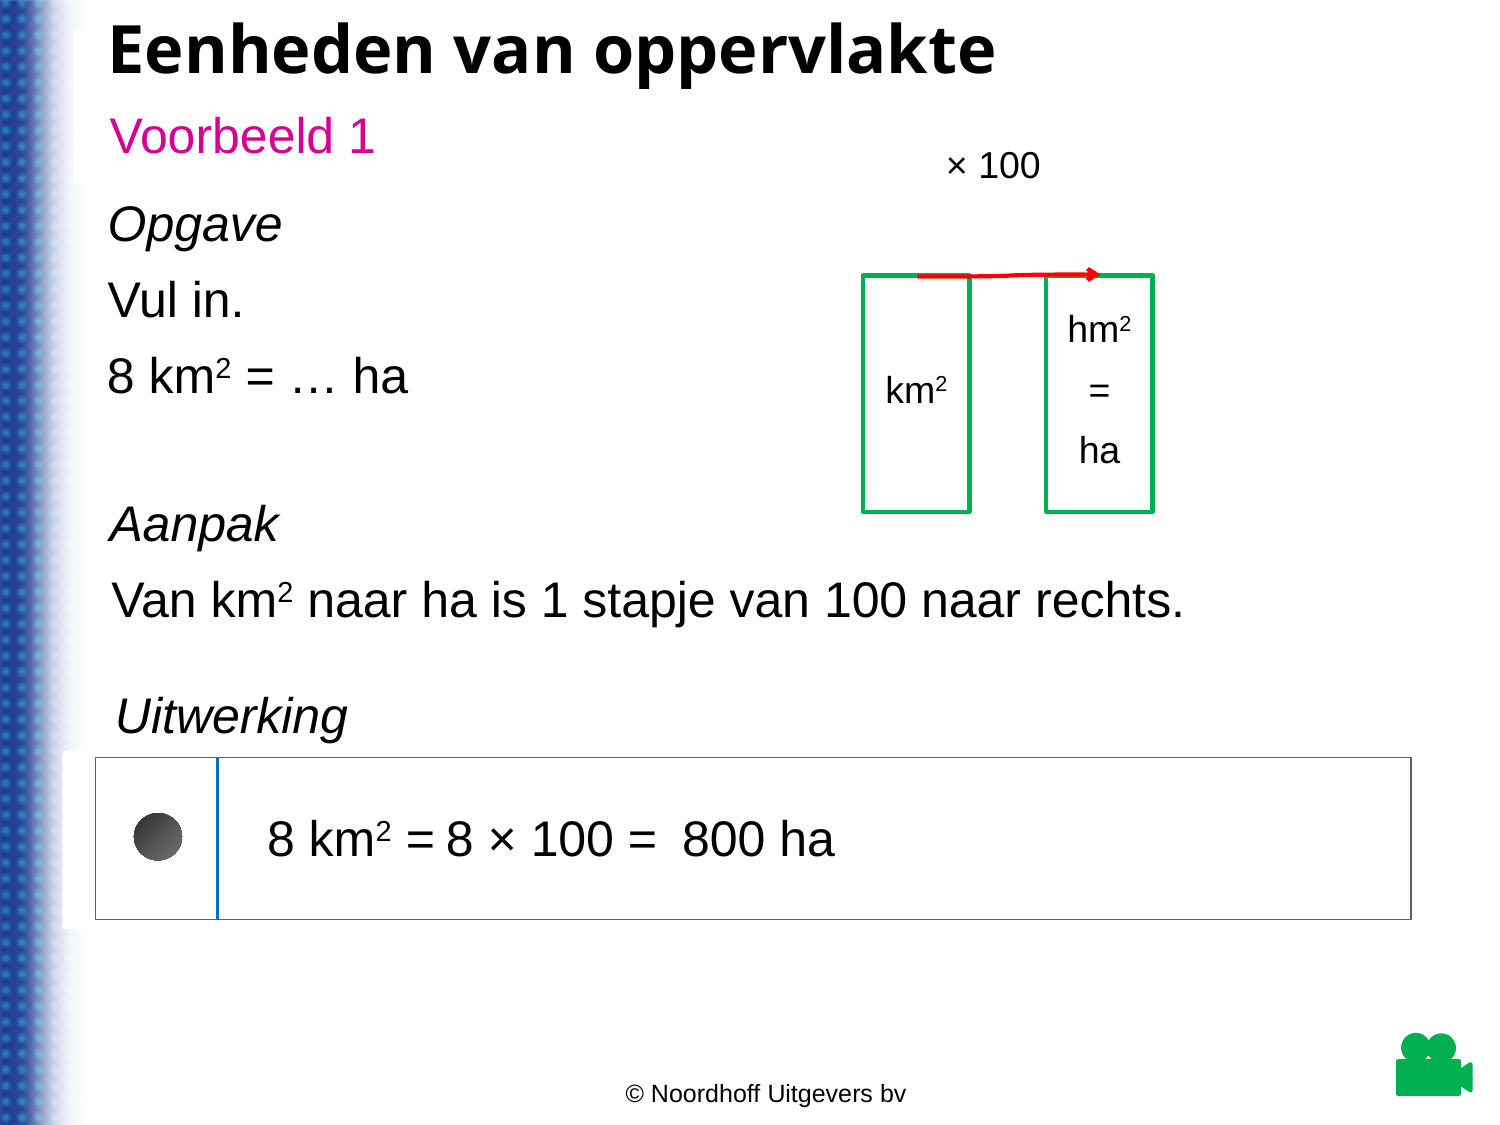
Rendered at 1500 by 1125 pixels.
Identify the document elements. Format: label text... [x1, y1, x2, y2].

text_box Uitwerking [100, 675, 1187, 749]
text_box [1007, 183, 1011, 368]
text_box Eenheden van oppervlakte [92, 0, 1336, 95]
text_box Voorbeeld 1 [94, 95, 392, 171]
picture [0, 0, 1500, 1125]
text_box Vul in. [92, 260, 412, 335]
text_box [862, 275, 970, 512]
text_box Van km2 naar ha is 1 stapje van 100 naar rechts. [96, 560, 1320, 635]
text_box [476, 969, 1121, 1125]
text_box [62, 751, 1436, 929]
text_box Opgave [92, 184, 554, 260]
text_box © Noordhoff Uitgevers bv [610, 1070, 923, 1116]
text_box [604, 237, 929, 560]
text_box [1046, 275, 1153, 512]
text_box [72, 29, 716, 186]
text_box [1405, 1064, 1471, 1095]
text_box × 100 [931, 133, 1079, 194]
text_box 8 km2 = … ha [92, 335, 742, 411]
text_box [1398, 1034, 1471, 1095]
text_box Aanpak [94, 484, 590, 559]
text_box [1278, 1014, 1498, 1118]
